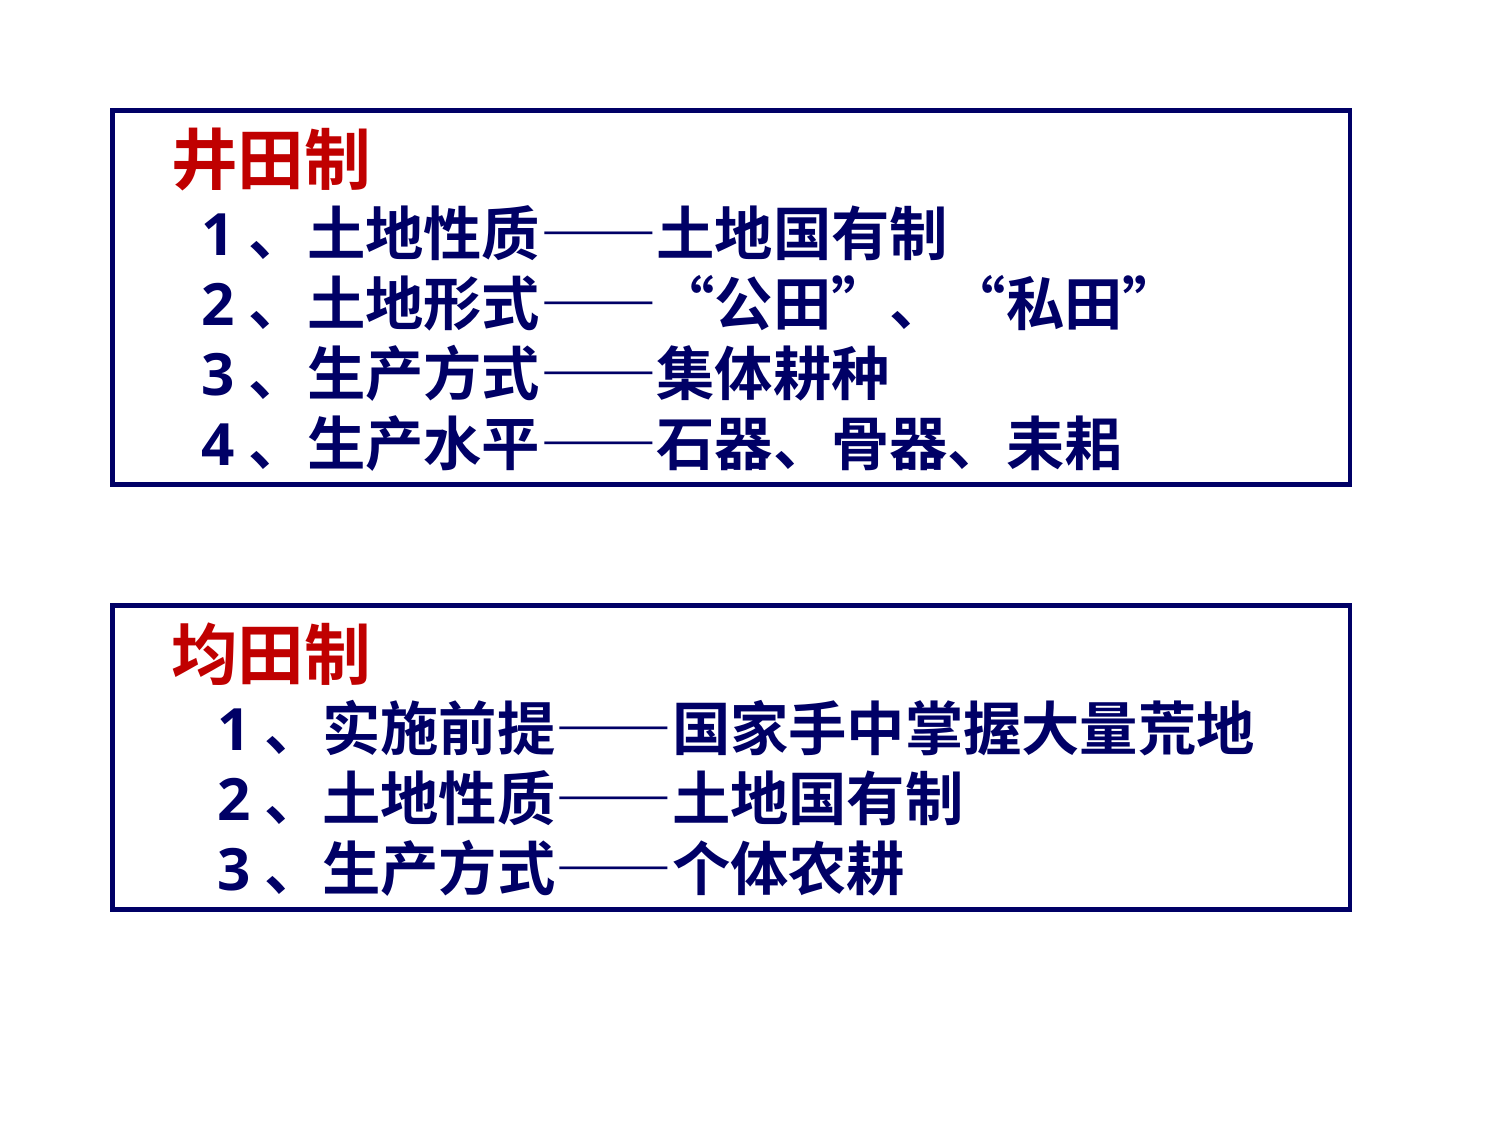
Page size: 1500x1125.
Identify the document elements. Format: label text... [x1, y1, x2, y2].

text_box 均田制 1、实施前提——国家手中掌握大量荒地 2、土地性质——土地国有制 3、生产方式——个体农耕 [112, 605, 1350, 910]
text_box 井田制 1、土地性质——土地国有制 2、土地形式——“公田”、“私田” 3、生产方式——集体耕种 4、生产水平——石器、骨器、耒耜 [112, 110, 1350, 485]
